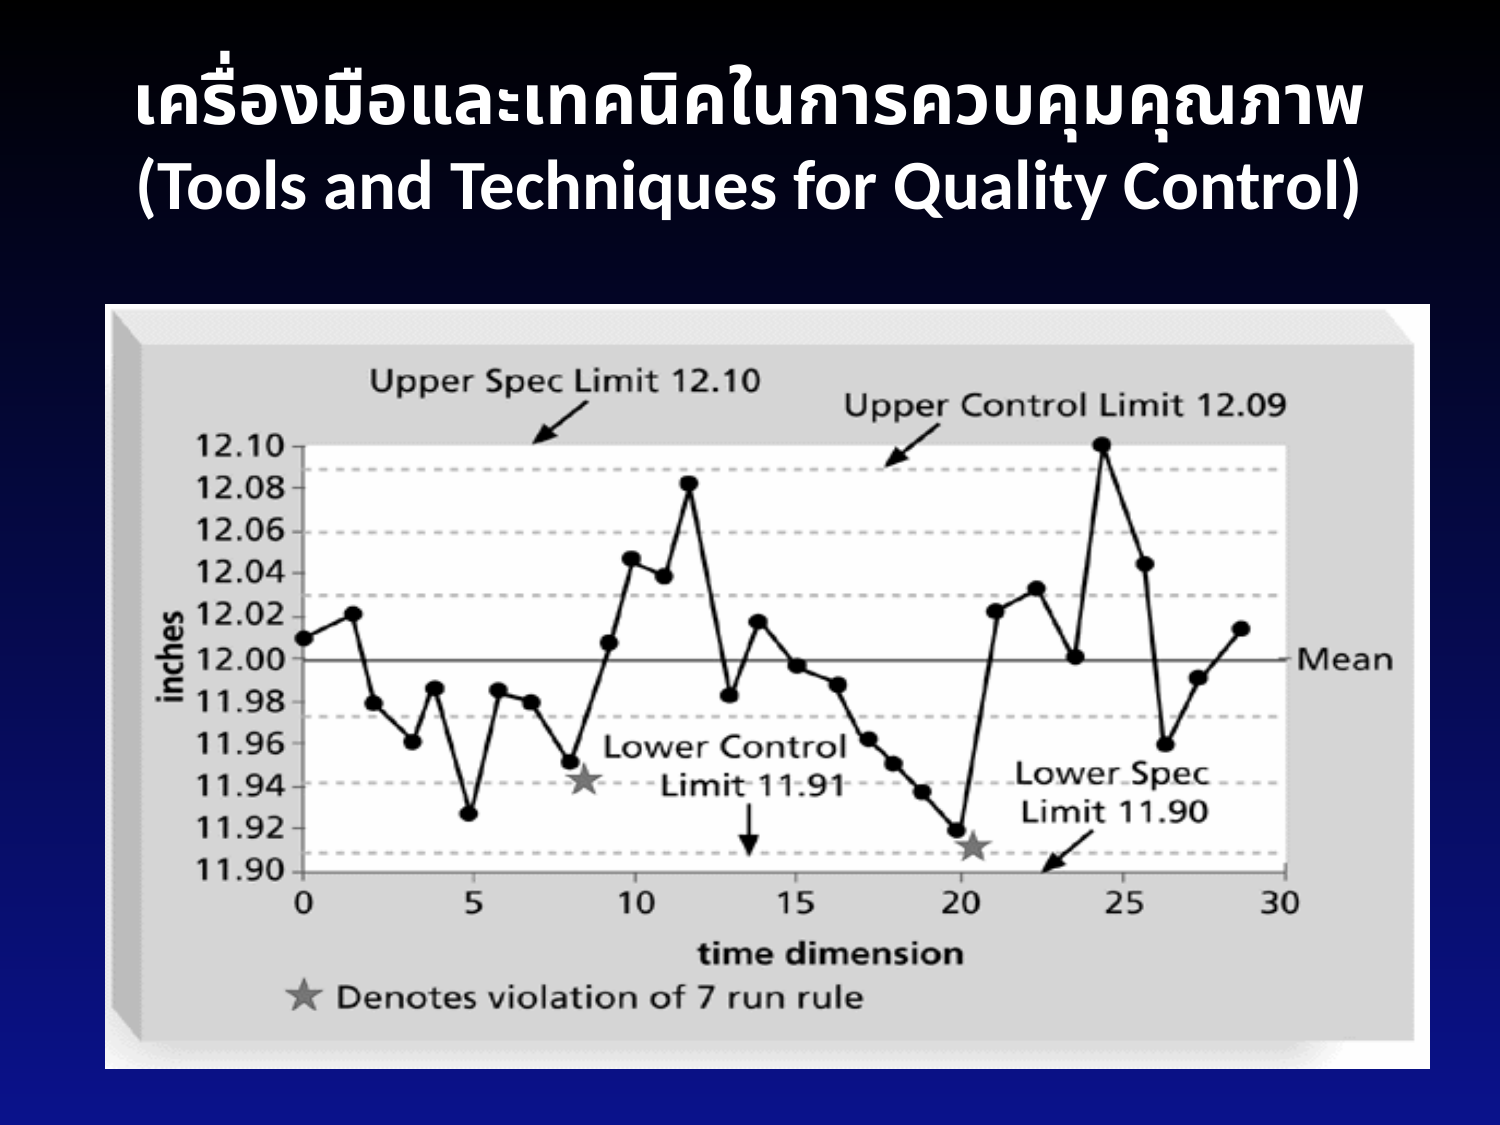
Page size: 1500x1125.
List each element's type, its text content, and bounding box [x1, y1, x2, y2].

picture [105, 304, 1430, 1070]
title เครื่องมือและเทคนิคในการควบคุมคุณภาพ (Tools and Techniques for Quality Control) [75, 45, 1425, 233]
